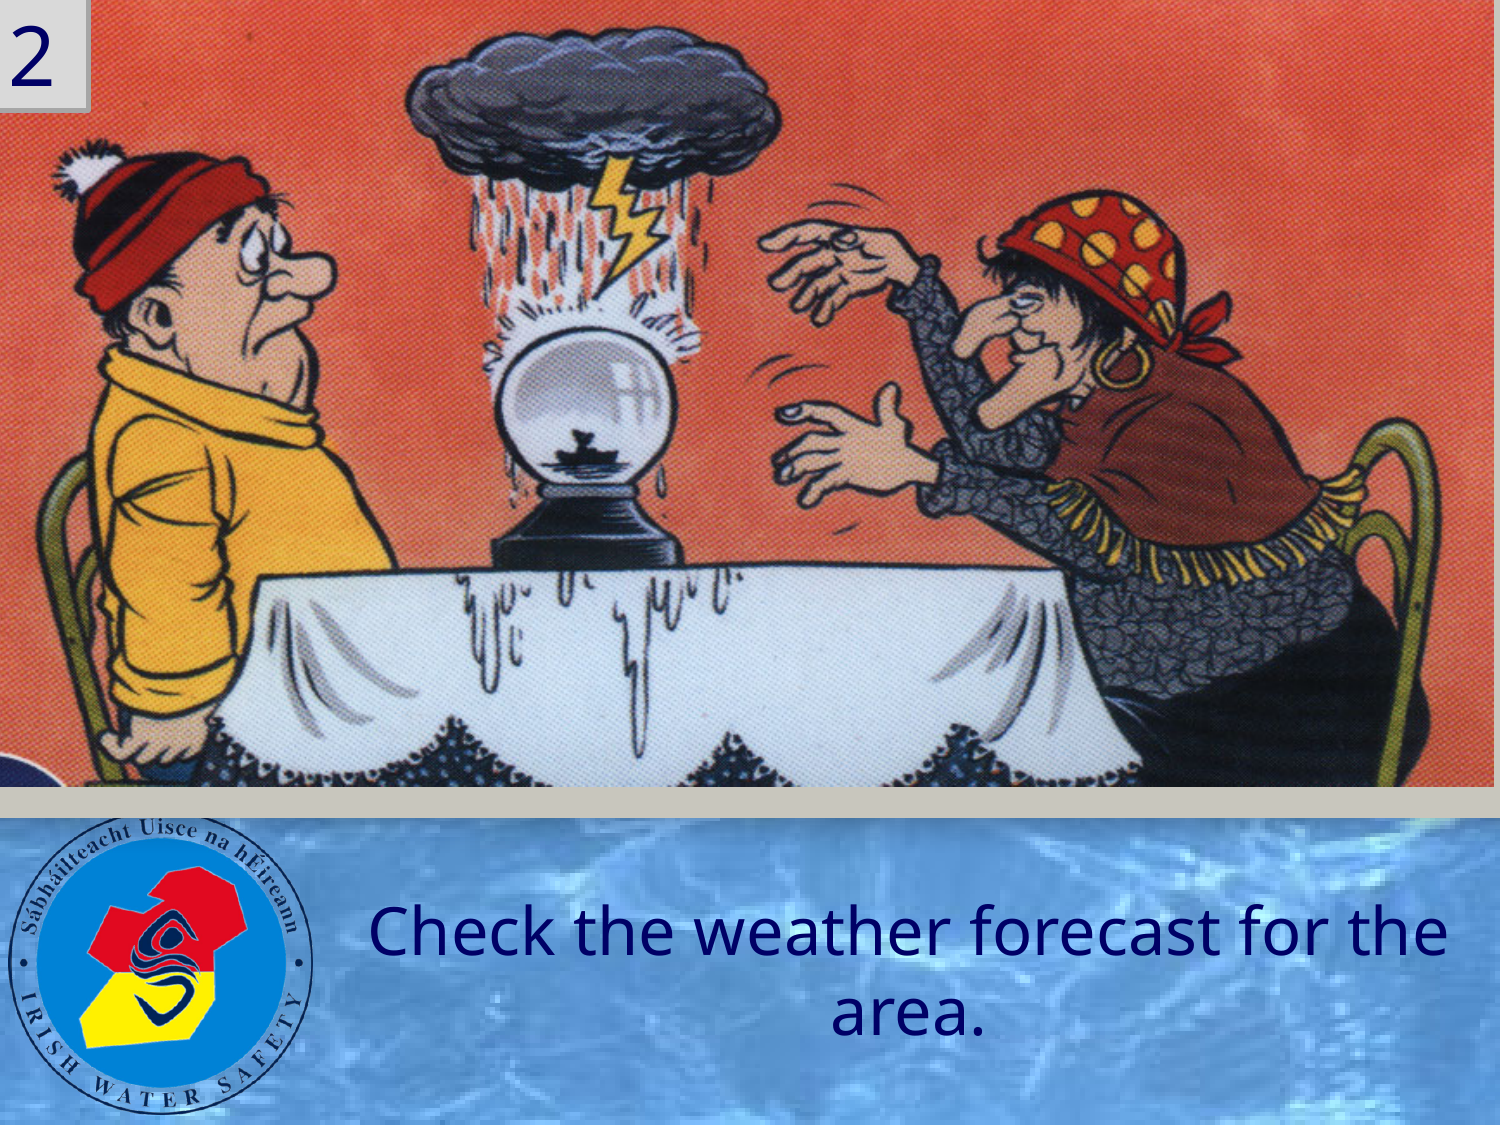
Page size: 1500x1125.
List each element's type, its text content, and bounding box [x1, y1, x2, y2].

text_box Check the weather forecast for the area. [336, 881, 1483, 1057]
picture [0, 0, 1495, 788]
picture [0, 810, 1500, 1125]
